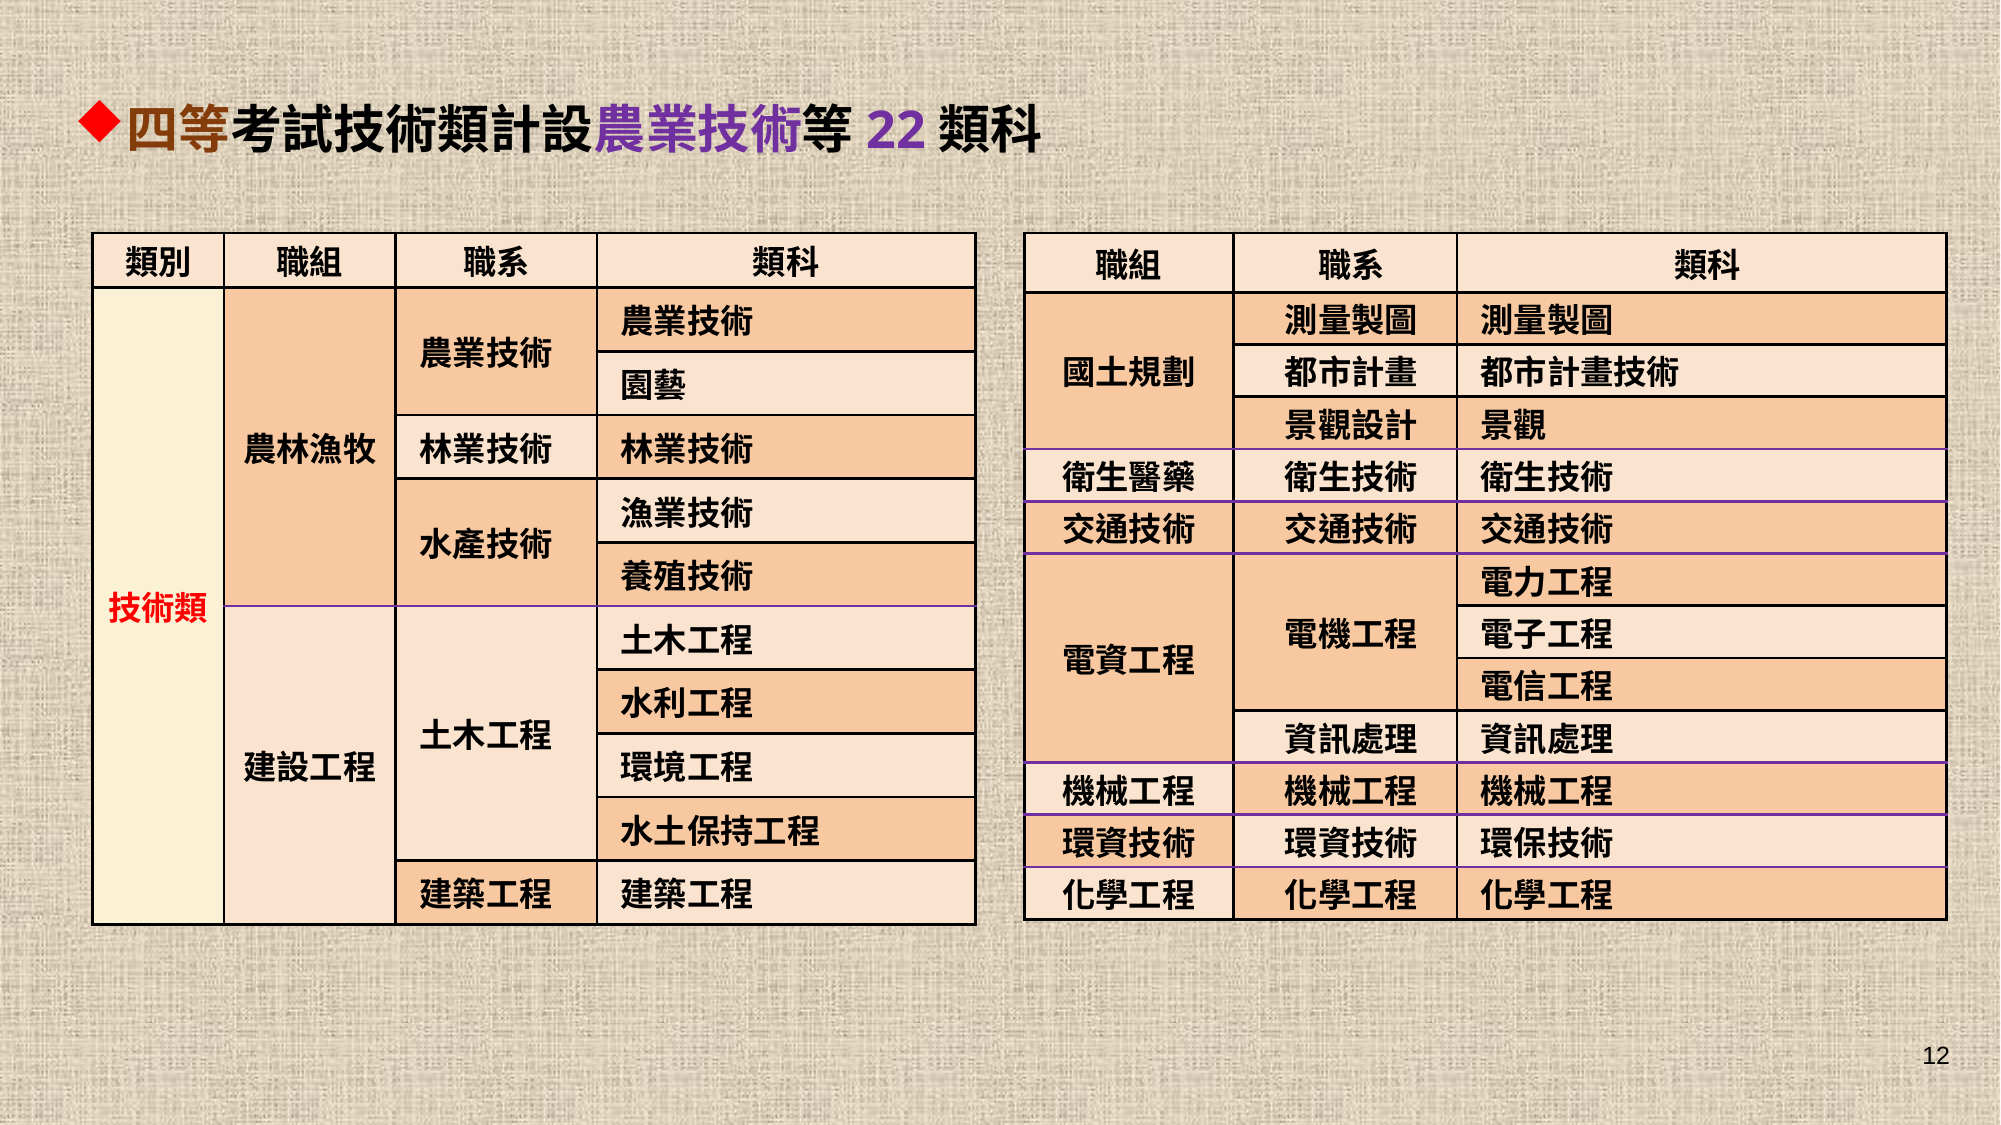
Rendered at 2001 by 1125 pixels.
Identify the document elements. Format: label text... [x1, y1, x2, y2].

table_cell 景觀 [1458, 398, 1945, 448]
table_cell 交通技術 [1235, 503, 1456, 552]
table_cell 衛生醫藥 [1026, 450, 1232, 500]
table_header 類別 [94, 234, 223, 286]
table_cell 機械工程 [1235, 764, 1456, 813]
table_cell 景觀設計 [1235, 398, 1456, 448]
table_cell 農業技術 [598, 289, 974, 350]
table_header 職系 [1235, 234, 1456, 291]
table_cell 土木工程 [598, 607, 974, 668]
table_cell 機械工程 [1458, 764, 1945, 813]
table_cell 土木工程 [397, 607, 596, 859]
text_box 四等考試技術類計設農業技術等22類科 [59, 88, 1058, 167]
table_cell 交通技術 [1458, 503, 1945, 552]
table_cell 林業技術 [598, 416, 974, 477]
table_cell 都市計畫技術 [1458, 346, 1945, 395]
table_cell 林業技術 [397, 416, 596, 477]
table_cell 水利工程 [598, 671, 974, 732]
table_cell 建築工程 [397, 862, 596, 923]
table_cell 電機工程 [1235, 555, 1456, 709]
table_cell 漁業技術 [598, 480, 974, 541]
table_cell 測量製圖 [1235, 294, 1456, 343]
table_cell 機械工程 [1026, 764, 1232, 813]
table_cell 國土規劃 [1026, 294, 1232, 448]
table_cell 技術類 [94, 289, 223, 923]
table_header 職組 [225, 234, 394, 286]
table_cell 農林漁牧 [225, 289, 394, 605]
table_cell 環資技術 [1026, 816, 1232, 866]
table_cell 資訊處理 [1235, 712, 1456, 761]
table_cell 衛生技術 [1458, 450, 1945, 500]
table_cell 環資技術 [1235, 816, 1456, 866]
table_cell 電資工程 [1026, 555, 1232, 761]
table_cell 化學工程 [1235, 868, 1456, 918]
table_cell 電力工程 [1458, 555, 1945, 604]
table_cell 水土保持工程 [598, 798, 974, 859]
table_cell 衛生技術 [1235, 450, 1456, 500]
table_cell 資訊處理 [1458, 712, 1945, 761]
table_cell 養殖技術 [598, 544, 974, 605]
table_header 類科 [598, 234, 974, 286]
table_header 職組 [1026, 234, 1232, 291]
table_header 職系 [397, 234, 596, 286]
table_cell 環境工程 [598, 735, 974, 796]
table_cell 水產技術 [397, 480, 596, 605]
table_cell 電子工程 [1458, 607, 1945, 657]
table_cell 建築工程 [598, 862, 974, 923]
table_cell 環保技術 [1458, 816, 1945, 866]
table_cell 園藝 [598, 353, 974, 414]
table_cell 測量製圖 [1458, 294, 1945, 343]
table_header 類科 [1458, 234, 1945, 291]
table_cell 化學工程 [1026, 868, 1232, 918]
table_cell 建設工程 [225, 607, 394, 923]
table_cell 化學工程 [1458, 868, 1945, 918]
table_cell 電信工程 [1458, 659, 1945, 709]
table_cell 農業技術 [397, 289, 596, 414]
picture [0, 0, 2001, 1125]
table_cell 都市計畫 [1235, 346, 1456, 395]
table_cell 交通技術 [1026, 503, 1232, 552]
slide_number 12 [1834, 1024, 1966, 1085]
